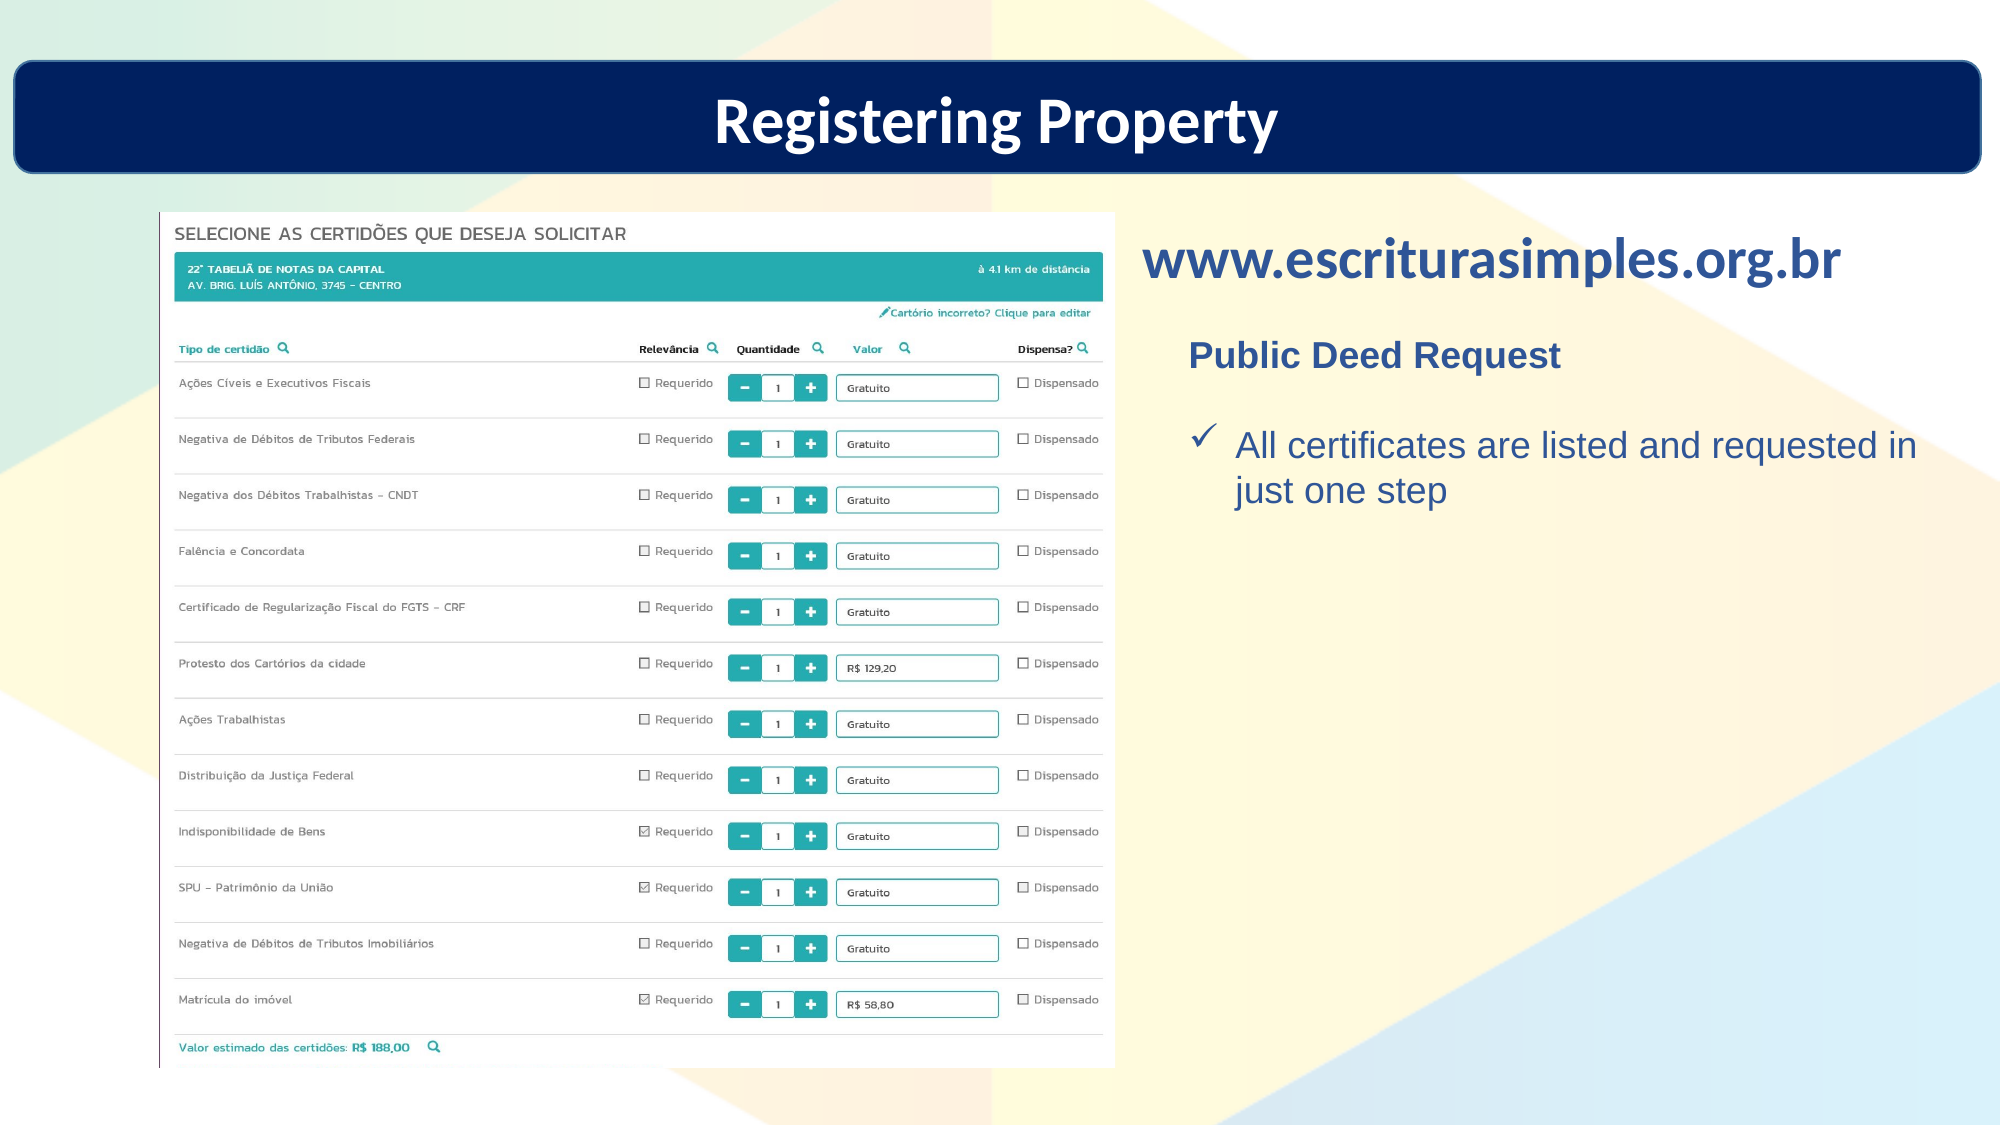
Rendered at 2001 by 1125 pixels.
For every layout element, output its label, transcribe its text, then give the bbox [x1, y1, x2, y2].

text_box Registering Property [13, 59, 1982, 175]
text_box Public Deed Request All certificates are listed and requested in just one step [1173, 323, 1958, 519]
text_box www.escriturasimples.org.br [1116, 212, 1899, 338]
picture [0, 0, 2000, 1125]
